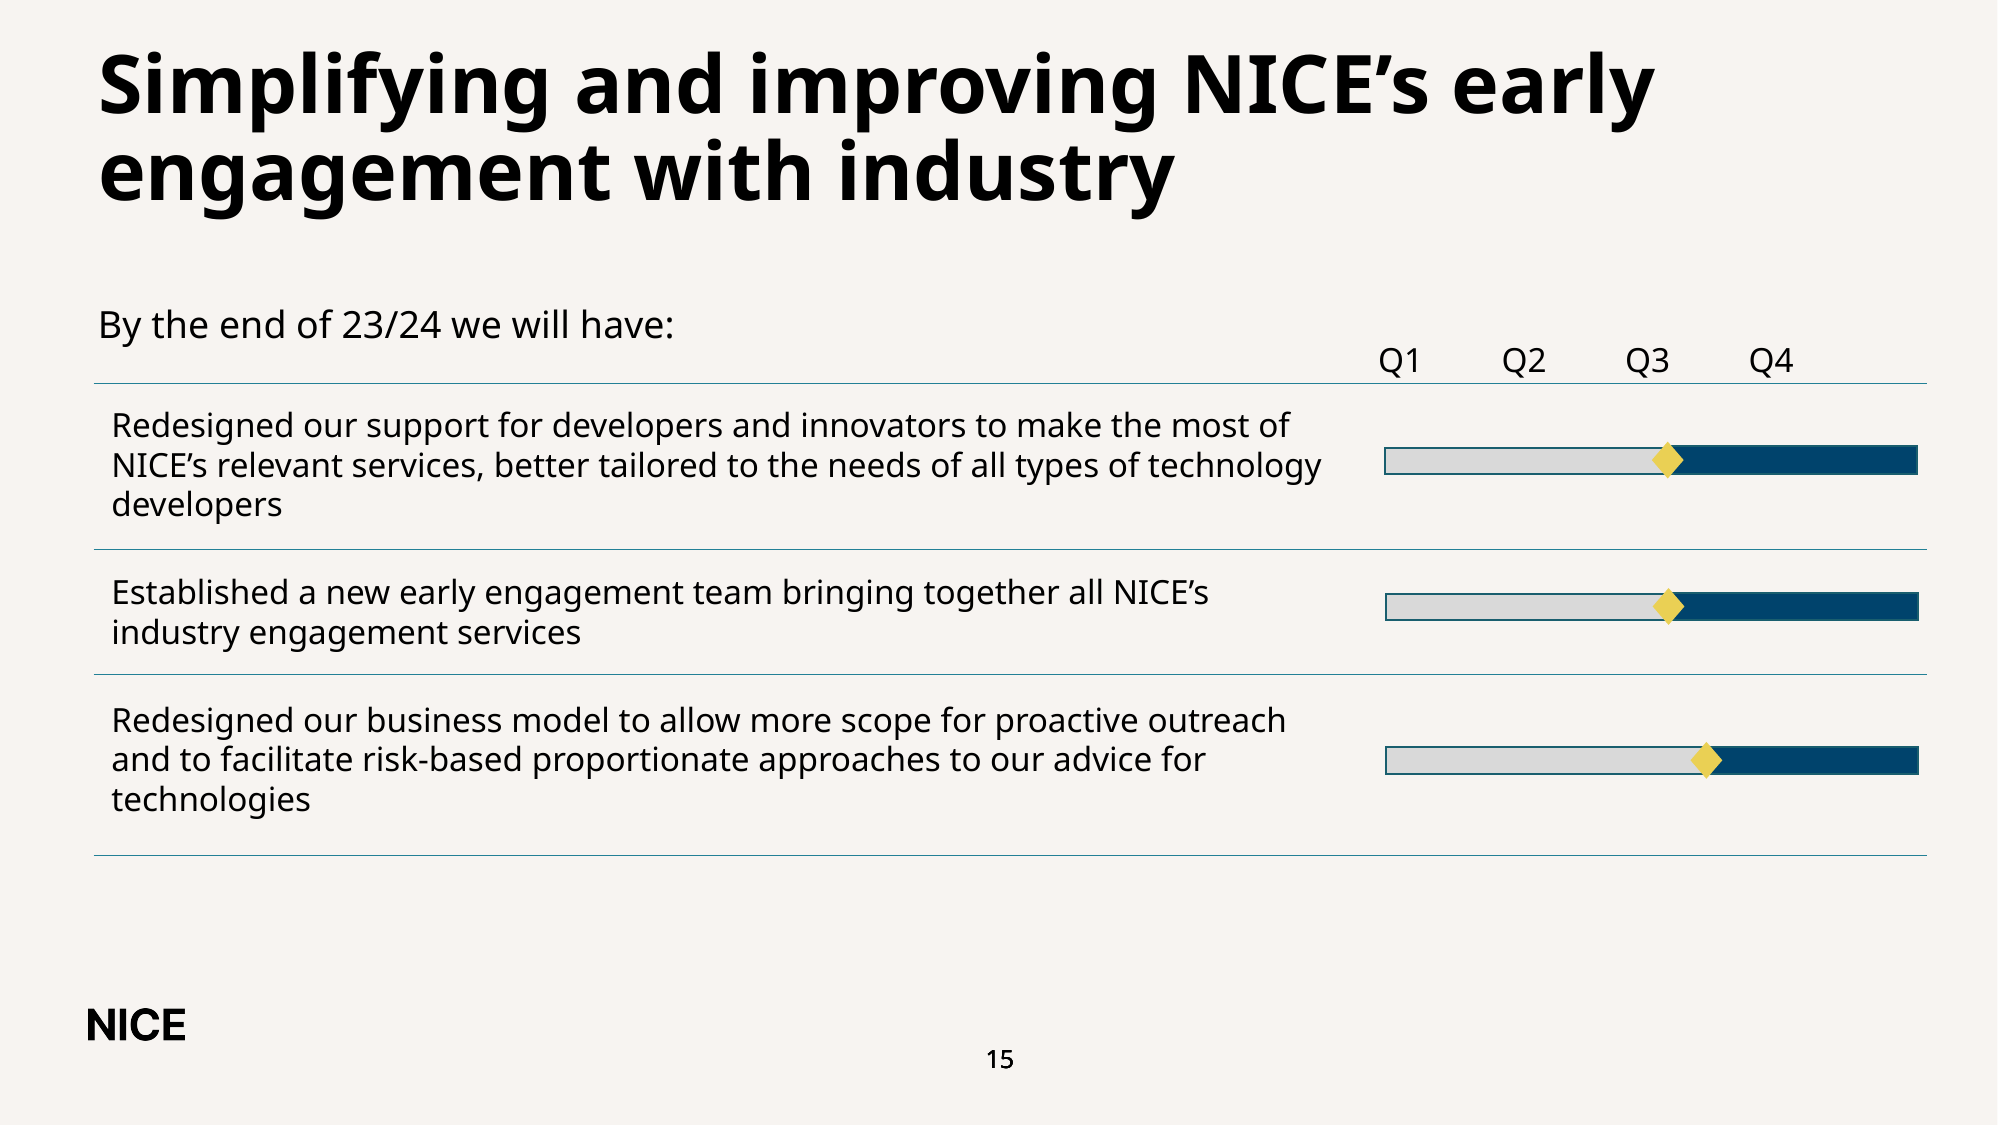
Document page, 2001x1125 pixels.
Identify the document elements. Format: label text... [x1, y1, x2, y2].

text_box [1385, 441, 1917, 479]
picture [88, 1008, 185, 1041]
text_box Q1 Q2 Q3 Q4 [1363, 331, 1846, 383]
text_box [1385, 741, 1918, 779]
text_box Redesigned our business model to allow more scope for proactive outreach and to facilitate risk-based proportionate approaches to our advice for technologies [96, 691, 1314, 826]
text_box By the end of 23/24 we will have: [83, 293, 1037, 354]
text_box Redesigned our support for developers and innovators to make the most of NICE’s relevant services, better tailored to the needs of all types of technology developers [96, 396, 1351, 531]
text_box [1385, 587, 1918, 625]
title Simplifying and improving NICE’s early engagement with industry [83, 36, 1917, 227]
text_box Established a new early engagement team bringing together all NICE’s industry engagement services [96, 564, 1351, 659]
